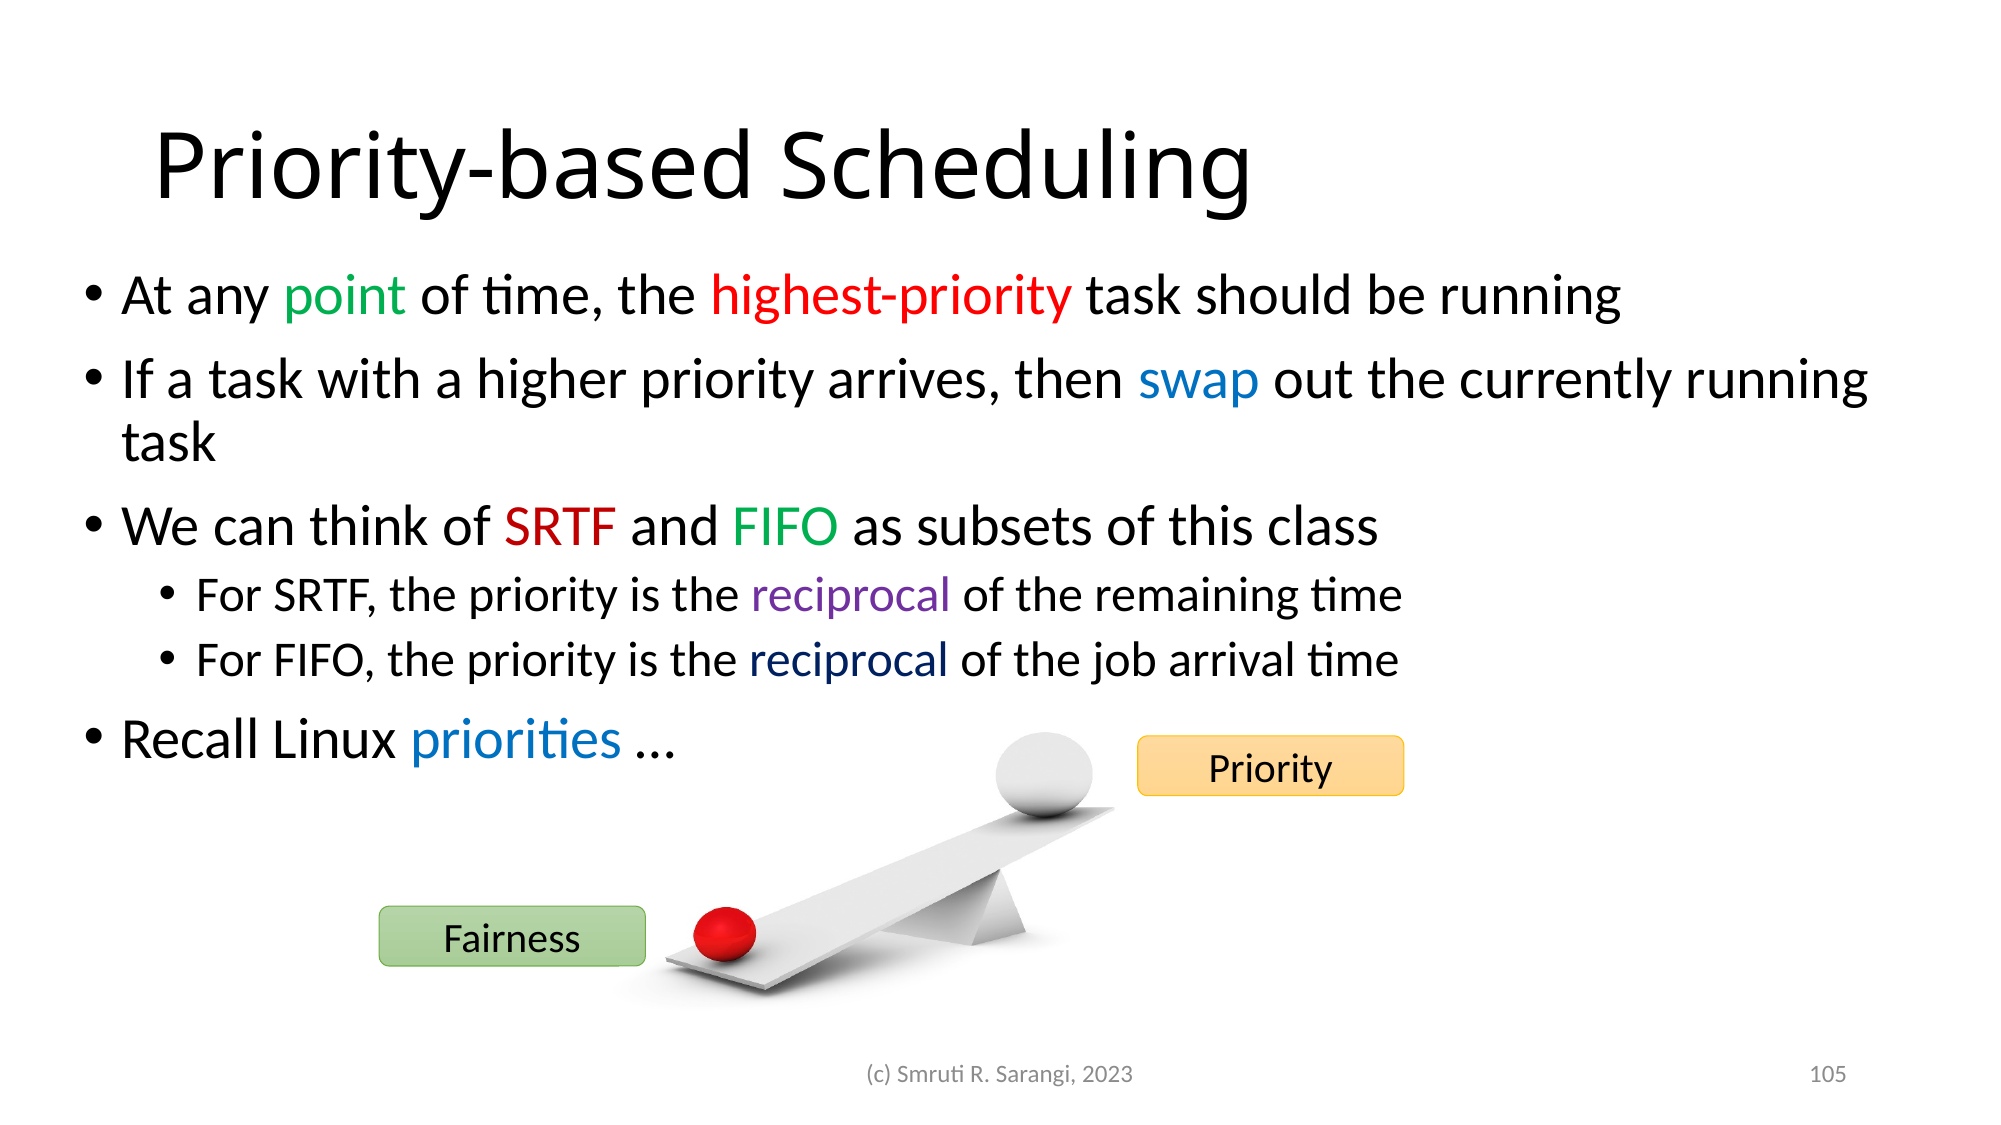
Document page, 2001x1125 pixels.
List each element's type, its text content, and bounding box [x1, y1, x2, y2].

title Priority-based Scheduling [137, 59, 1863, 257]
footer (c) Smruti R. Sarangi, 2023 [662, 1042, 1338, 1103]
list At any point of time, the highest-priority task should be running If a task with a higher priority arrives, then swap out the currently running task We can think of SRTF and FIFO as subsets of this class For SRTF, the priority is the reciprocal of the remaining time For FIFO, the priority is the reciprocal of the job arrival time Recall Linux priorities … [68, 257, 1964, 785]
text_box Fairness [378, 905, 587, 967]
text_box Priority [1205, 735, 1405, 797]
slide_number 105 [1412, 1042, 1863, 1103]
picture [587, 632, 1205, 1043]
